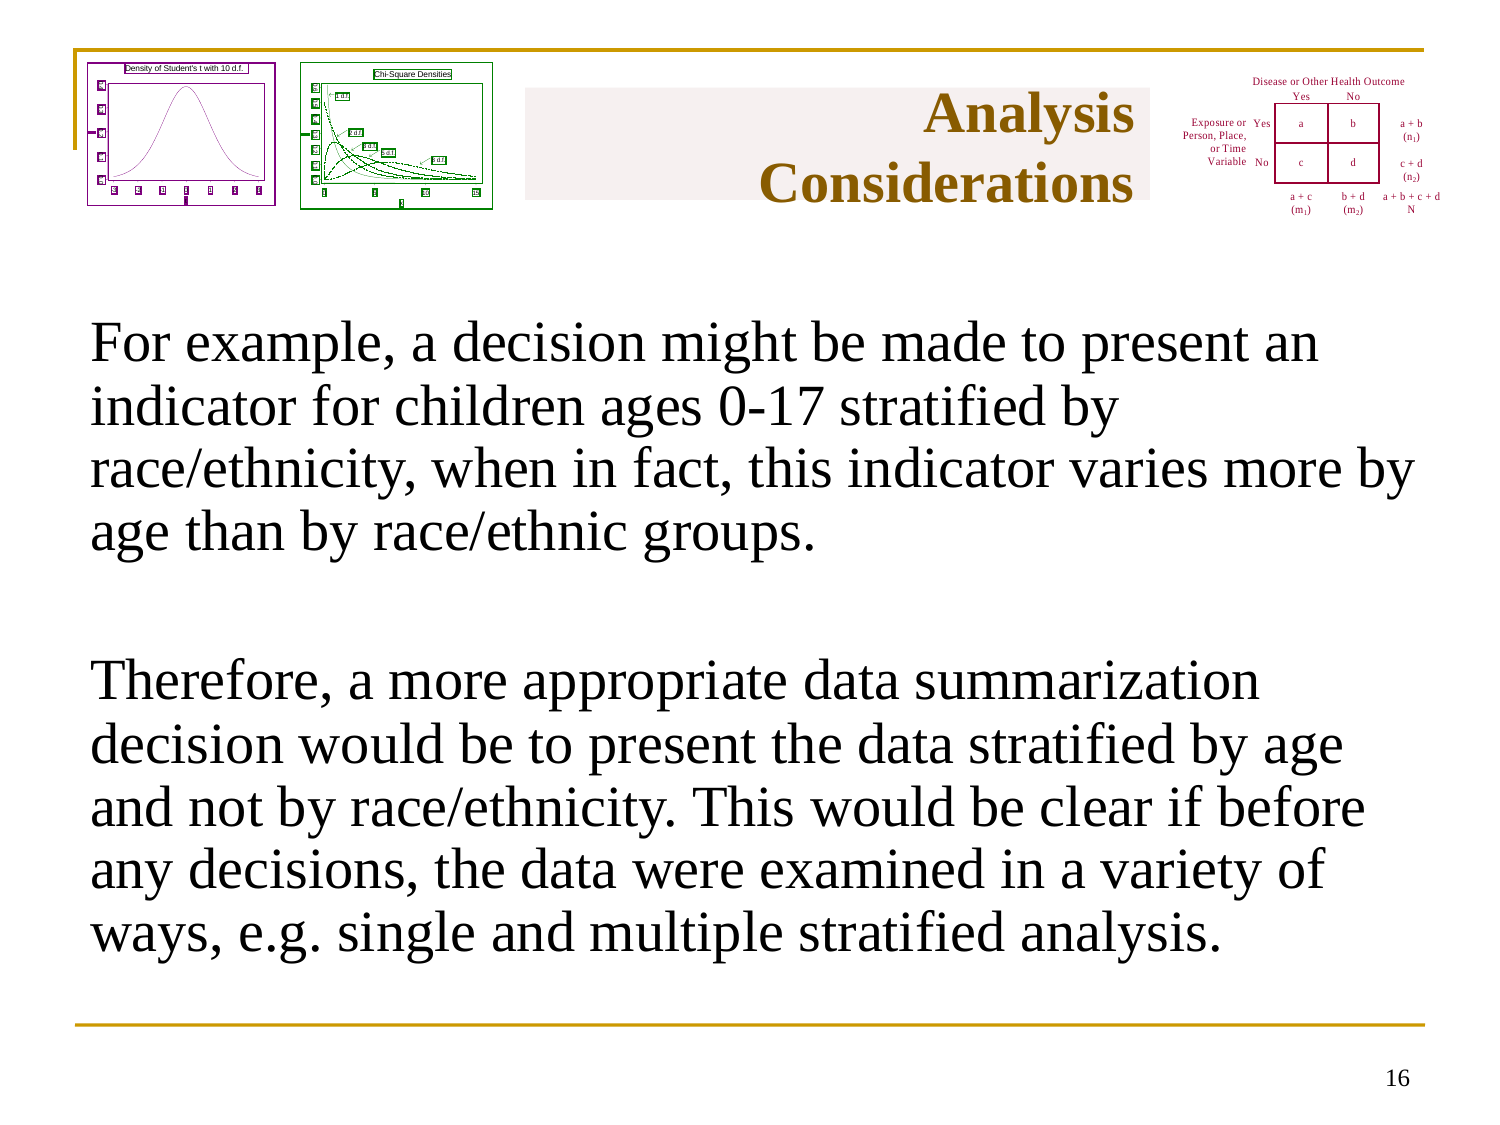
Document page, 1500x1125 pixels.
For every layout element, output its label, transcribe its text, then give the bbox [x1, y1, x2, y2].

list For example, a decision might be made to present an indicator for children ages 0-17 stratified by race/ethnicity, when in fact, this indicator varies more by age than by race/ethnic groups. Therefore, a more appropriate data summarization decision would be to present the data stratified by age and not by race/ethnicity. This would be clear if before any decisions, the data were examined in a variety of ways, e.g. single and multiple stratified analysis. [74, 262, 1438, 1013]
title Analysis Considerations [524, 87, 1151, 201]
slide_number 15 [1074, 1049, 1426, 1100]
